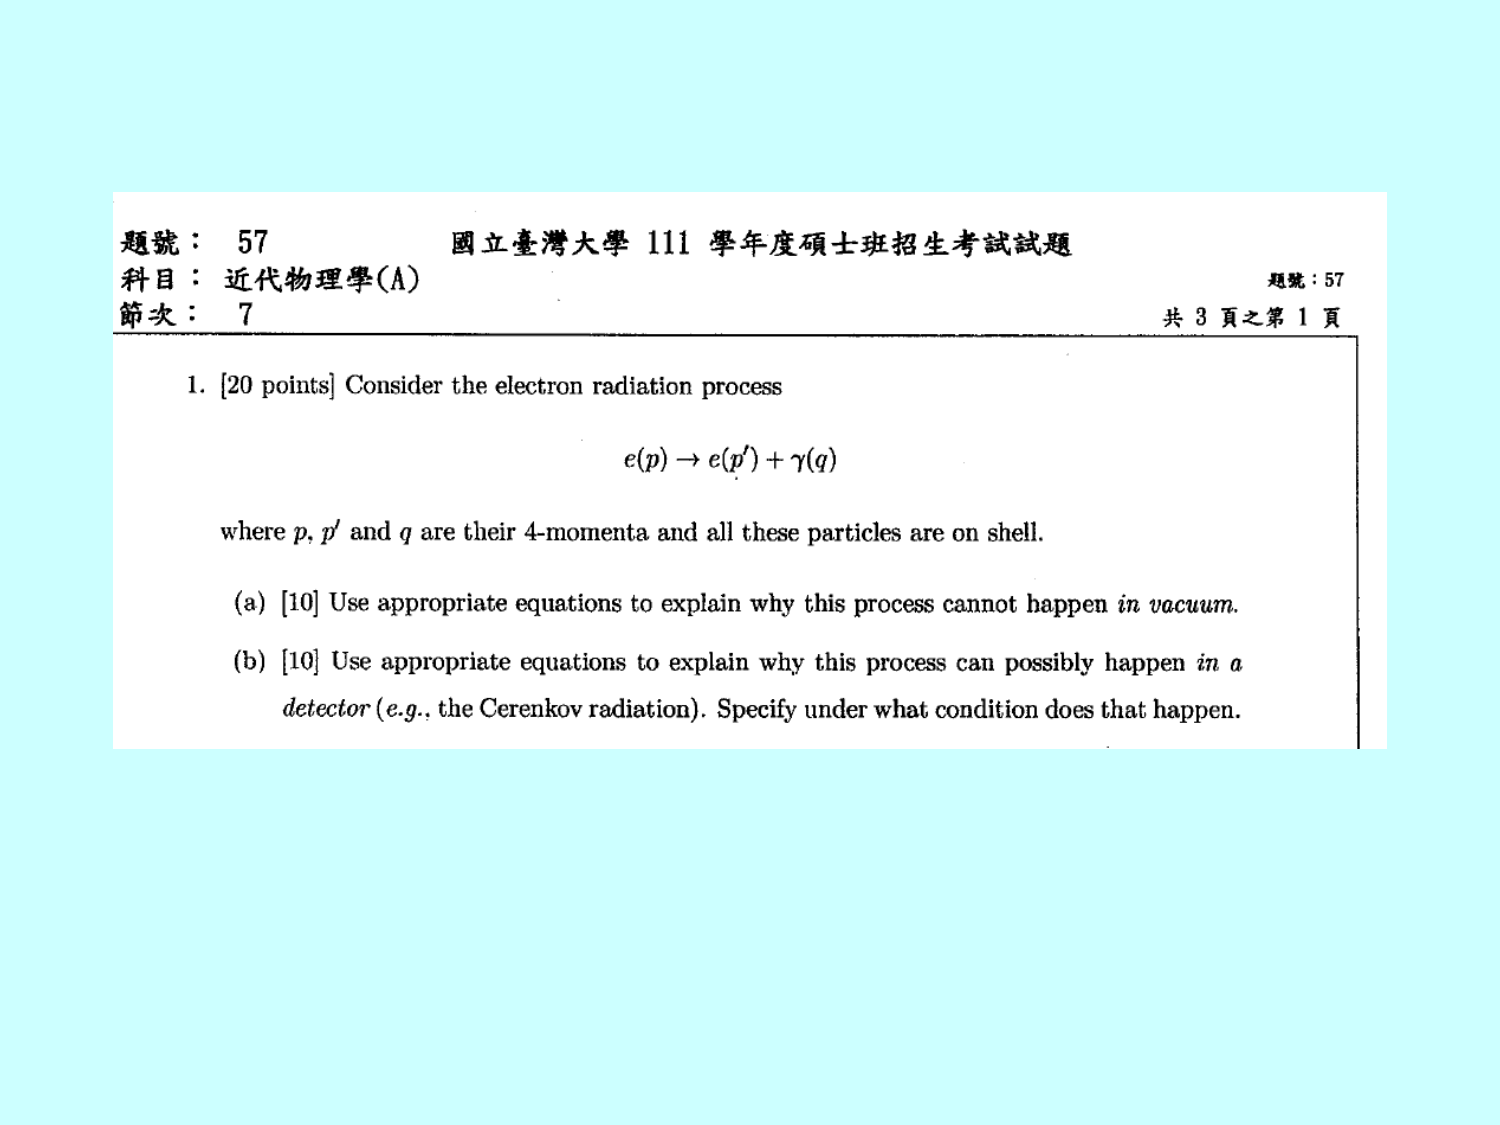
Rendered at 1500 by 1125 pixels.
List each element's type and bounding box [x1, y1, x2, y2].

picture [113, 192, 1387, 749]
